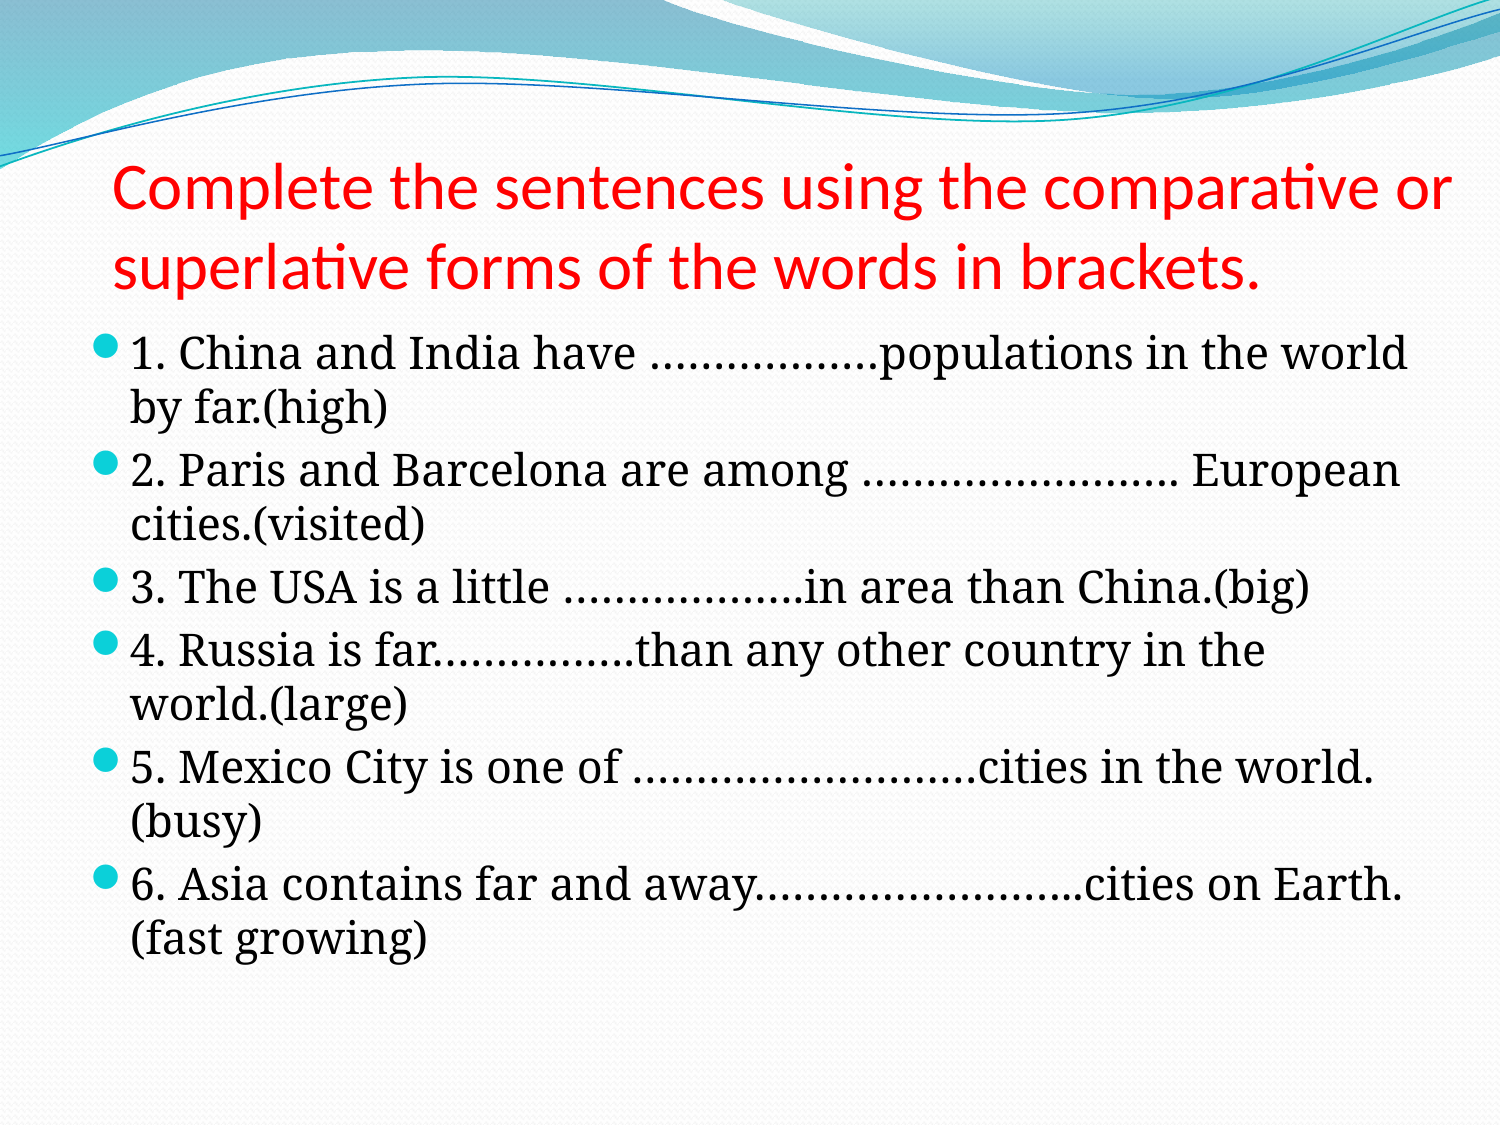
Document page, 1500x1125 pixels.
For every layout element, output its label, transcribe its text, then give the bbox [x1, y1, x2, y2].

list 1. China and India have ………………populations in the world by far.(high) 2. Paris and Barcelona are among ……………………. European cities.(visited) 3. The USA is a little ……………….in area than China.(big) 4. Russia is far…………….than any other country in the world.(large) 5. Mexico City is one of ………………………cities in the world.(busy) 6. Asia contains far and away……………………..cities on Earth.(fast growing) [75, 317, 1425, 1038]
title Complete the sentences using the comparative or superlative forms of the words in brackets. [112, 115, 1463, 303]
